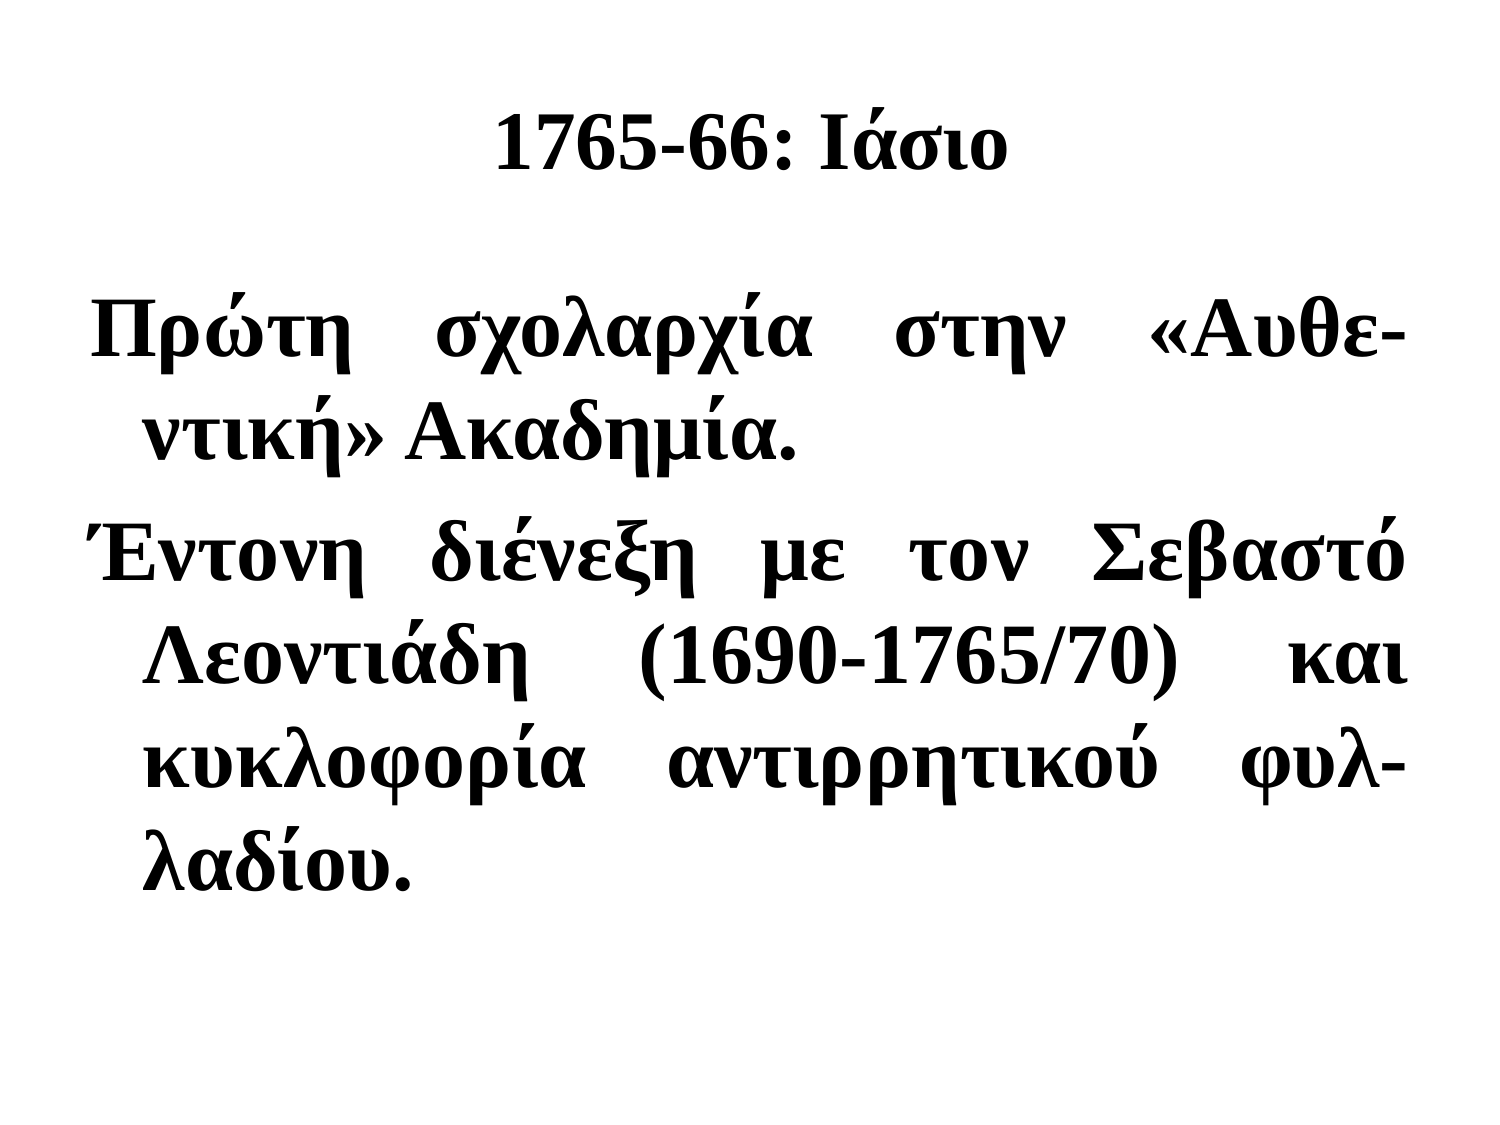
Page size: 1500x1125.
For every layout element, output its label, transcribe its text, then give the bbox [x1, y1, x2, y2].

title 1765-66: Ιάσιο [76, 42, 1428, 231]
list Πρώτη σχολαρχία στην «Αυθε-ντική» Ακαδημία. Έντονη διένεξη με τον Σεβαστό Λεοντιάδη (1690-1765/70) και κυκλοφορία αντιρρητικού φυλ-λαδίου. [74, 262, 1426, 1006]
